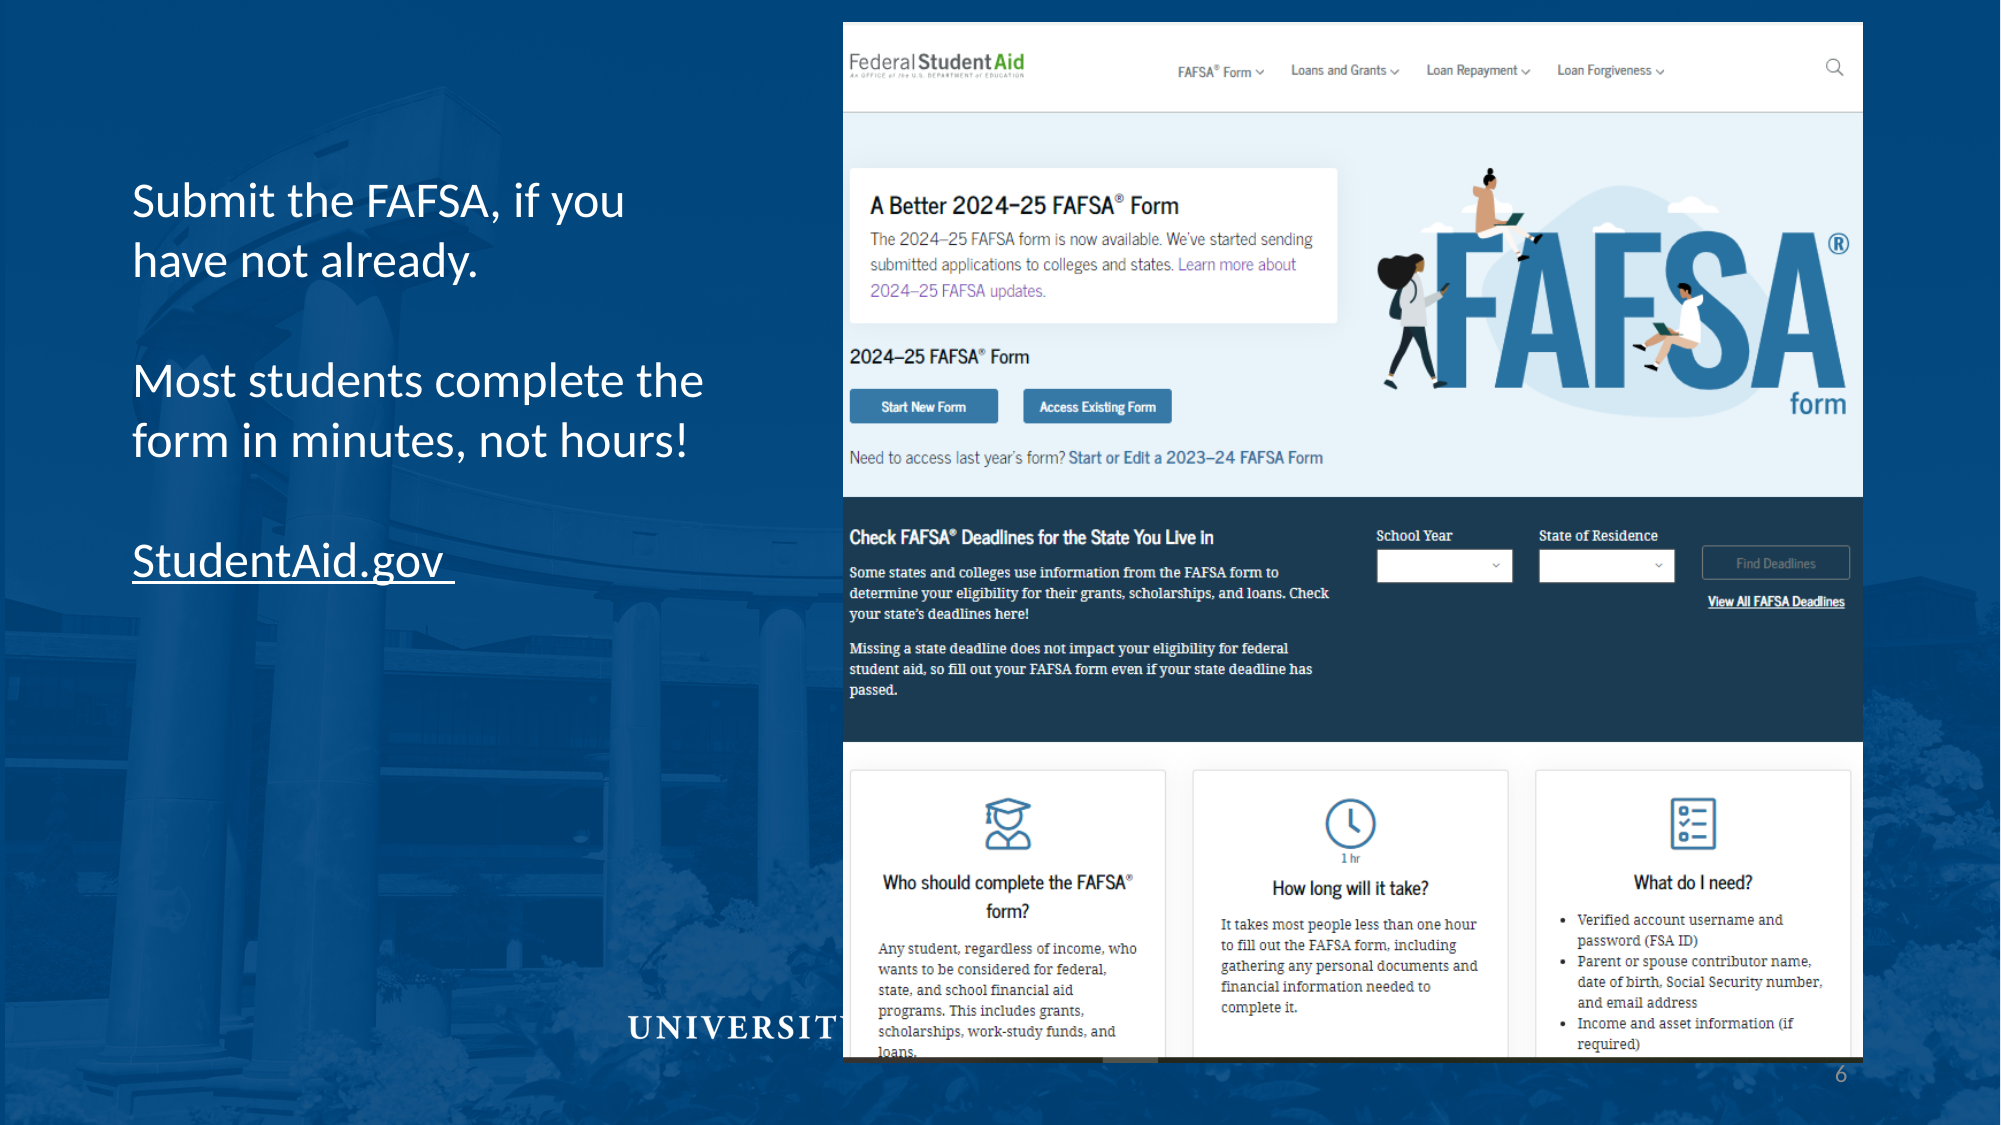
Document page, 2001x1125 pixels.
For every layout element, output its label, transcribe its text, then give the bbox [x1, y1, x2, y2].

slide_number 6 [1412, 1063, 1863, 1103]
picture [0, 0, 2001, 1125]
text_box Submit the FAFSA, if you have not already. Most students complete the form in minutes, not hours! StudentAid.gov [117, 159, 730, 655]
